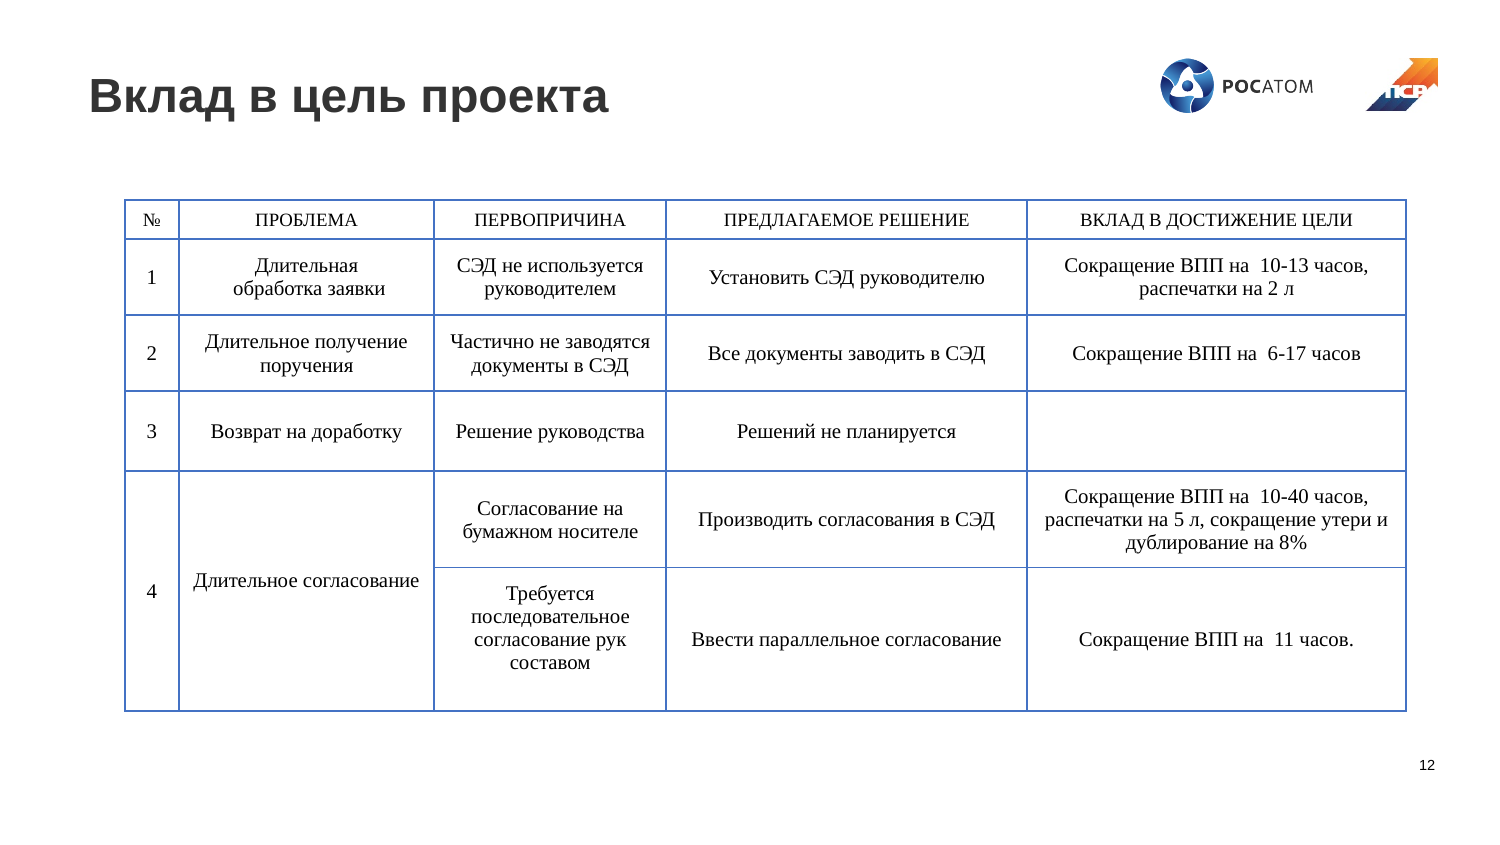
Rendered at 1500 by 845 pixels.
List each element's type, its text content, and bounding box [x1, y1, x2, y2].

table_cell 3 [126, 392, 178, 470]
picture [1160, 58, 1313, 113]
table_cell Производить согласования в СЭД [667, 472, 1026, 567]
table_cell Решение руководства [435, 392, 665, 470]
table_cell Все документы заводить в СЭД [667, 316, 1026, 390]
table_cell Решений не планируется [667, 392, 1026, 470]
picture [1365, 58, 1438, 113]
table_header ПЕРВОПРИЧИНА [435, 201, 665, 238]
table_cell Требуется последовательное согласование рук составом [435, 568, 665, 710]
title Вклад в цель проекта [88, 70, 1165, 125]
table_cell Сокращение ВПП на 10-40 часов, распечатки на 5 л, сокращение утери и дублирование на 8% [1028, 472, 1405, 567]
table_cell Сокращение ВПП на 11 часов. [1028, 568, 1405, 710]
table_cell Установить СЭД руководителю [667, 240, 1026, 314]
table_header ВКЛАД В ДОСТИЖЕНИЕ ЦЕЛИ [1028, 201, 1405, 238]
table_header № [126, 201, 178, 238]
table_cell [1028, 392, 1405, 470]
table_cell Согласование на бумажном носителе [435, 472, 665, 567]
table_cell 4 [126, 472, 178, 710]
table_cell 1 [126, 240, 178, 314]
table_cell Сокращение ВПП на 10-13 часов, распечатки на 2 л [1028, 240, 1405, 314]
table_cell Сокращение ВПП на 6-17 часов [1028, 316, 1405, 390]
table_cell 2 [126, 316, 178, 390]
table_cell СЭД не используется руководителем [435, 240, 665, 314]
table_header ПРЕДЛАГАЕМОЕ РЕШЕНИЕ [667, 201, 1026, 238]
table_cell Частично не заводятся документы в СЭД [435, 316, 665, 390]
table_cell Длительное получение поручения [180, 316, 433, 390]
table_header ПРОБЛЕМА [180, 201, 433, 238]
table_cell Возврат на доработку [180, 392, 433, 470]
table_cell Длительное согласование [180, 472, 433, 710]
table_cell Ввести параллельное согласование [667, 568, 1026, 710]
table_cell Длительная обработка заявки [180, 240, 433, 314]
